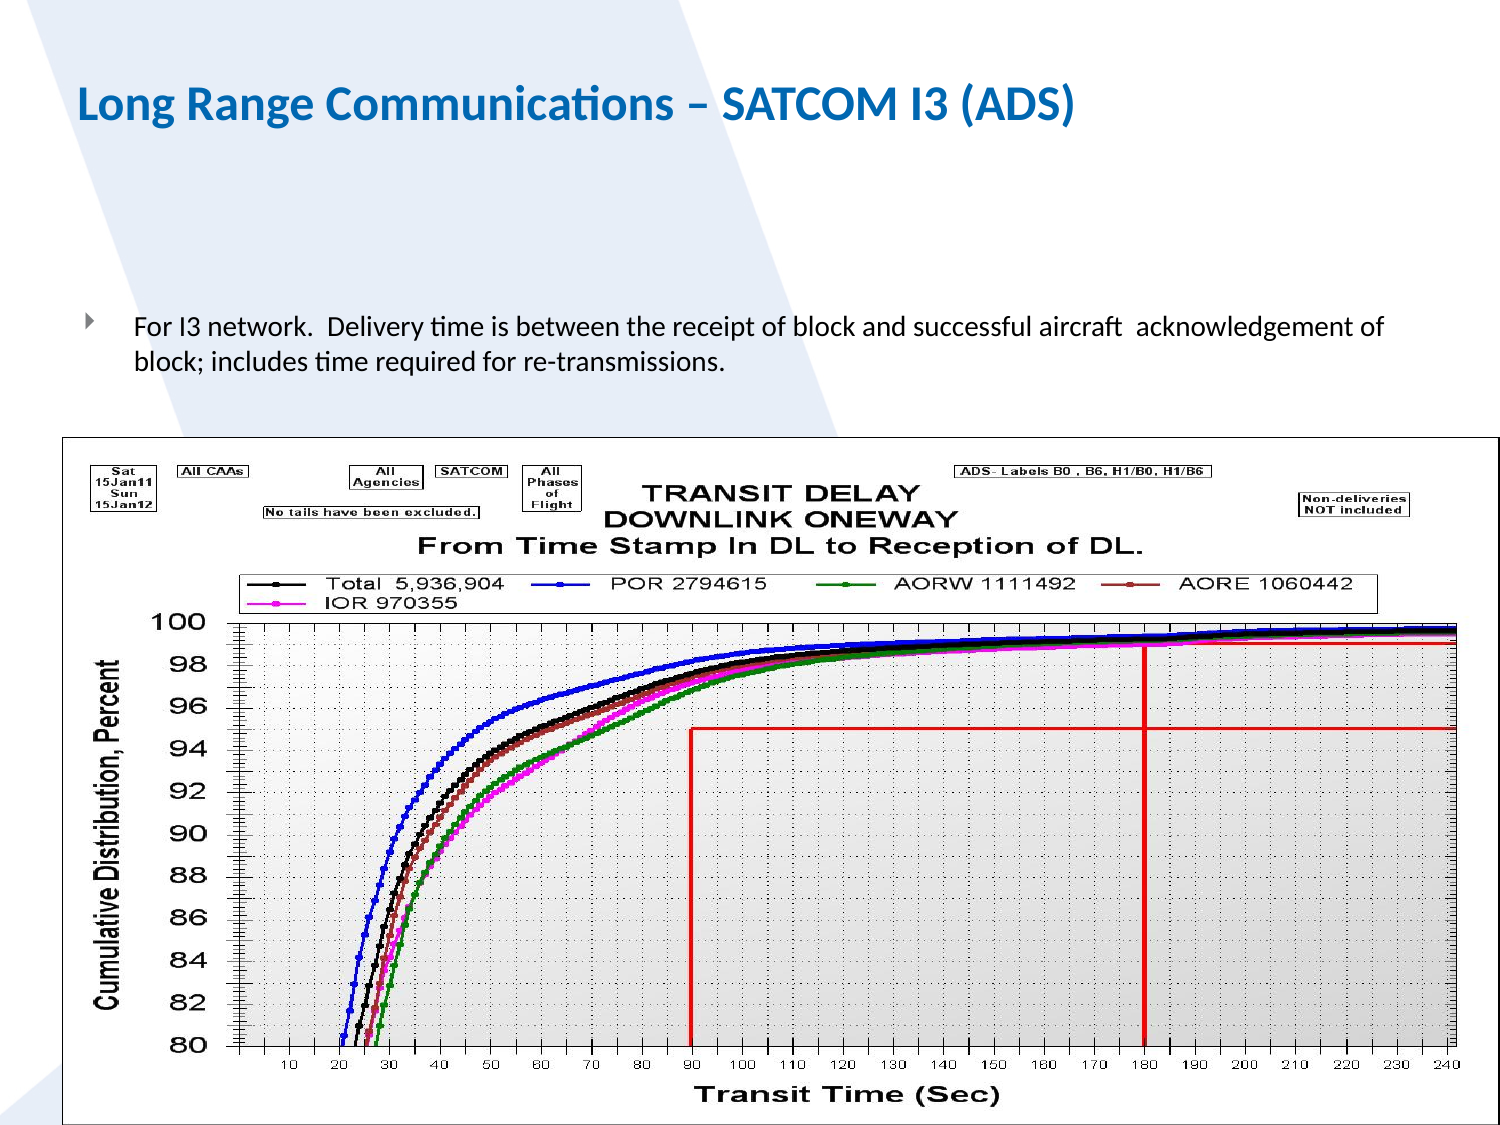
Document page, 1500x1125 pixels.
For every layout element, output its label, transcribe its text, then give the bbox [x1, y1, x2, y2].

list For I3 network. Delivery time is between the receipt of block and successful aircraft acknowledgement of block; includes time required for re-transmissions. [62, 299, 1463, 436]
title Long Range Communications – SATCOM I3 (ADS) [62, 62, 1463, 250]
picture [0, 0, 1500, 1125]
